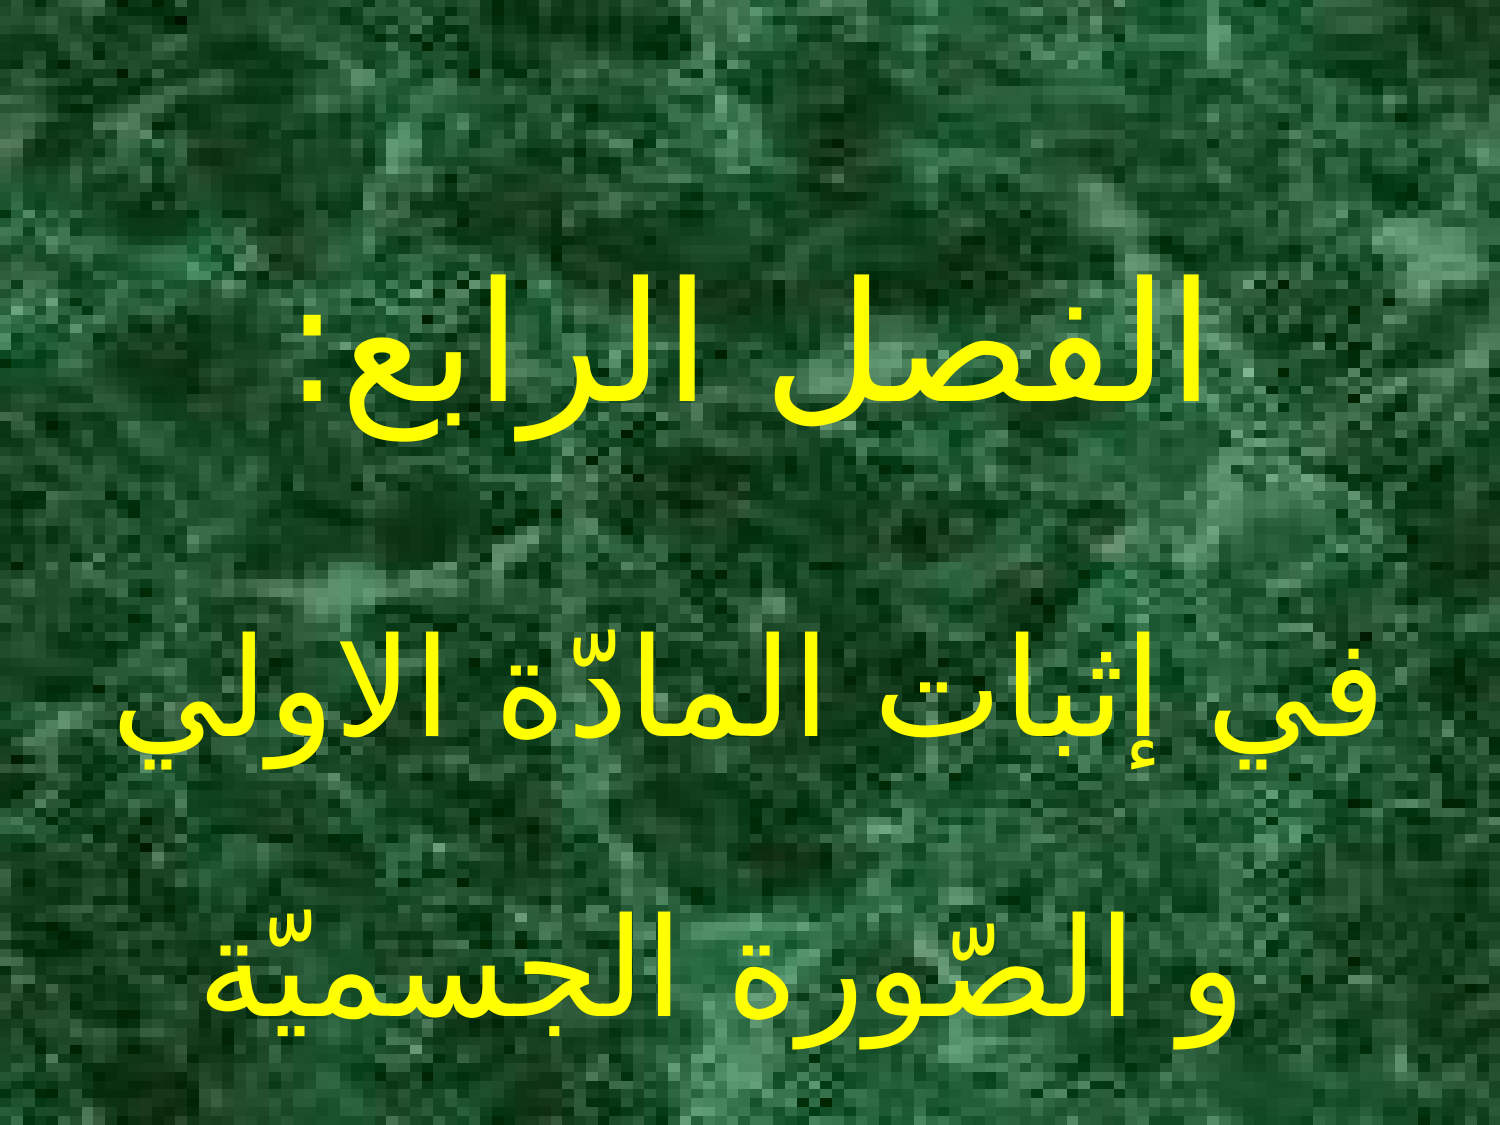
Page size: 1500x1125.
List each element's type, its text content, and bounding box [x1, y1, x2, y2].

list الفصل الرابع: في إثبات المادّة الاولي و الصّورة الجسميّة [75, 87, 1425, 1005]
picture [0, 0, 1500, 1125]
